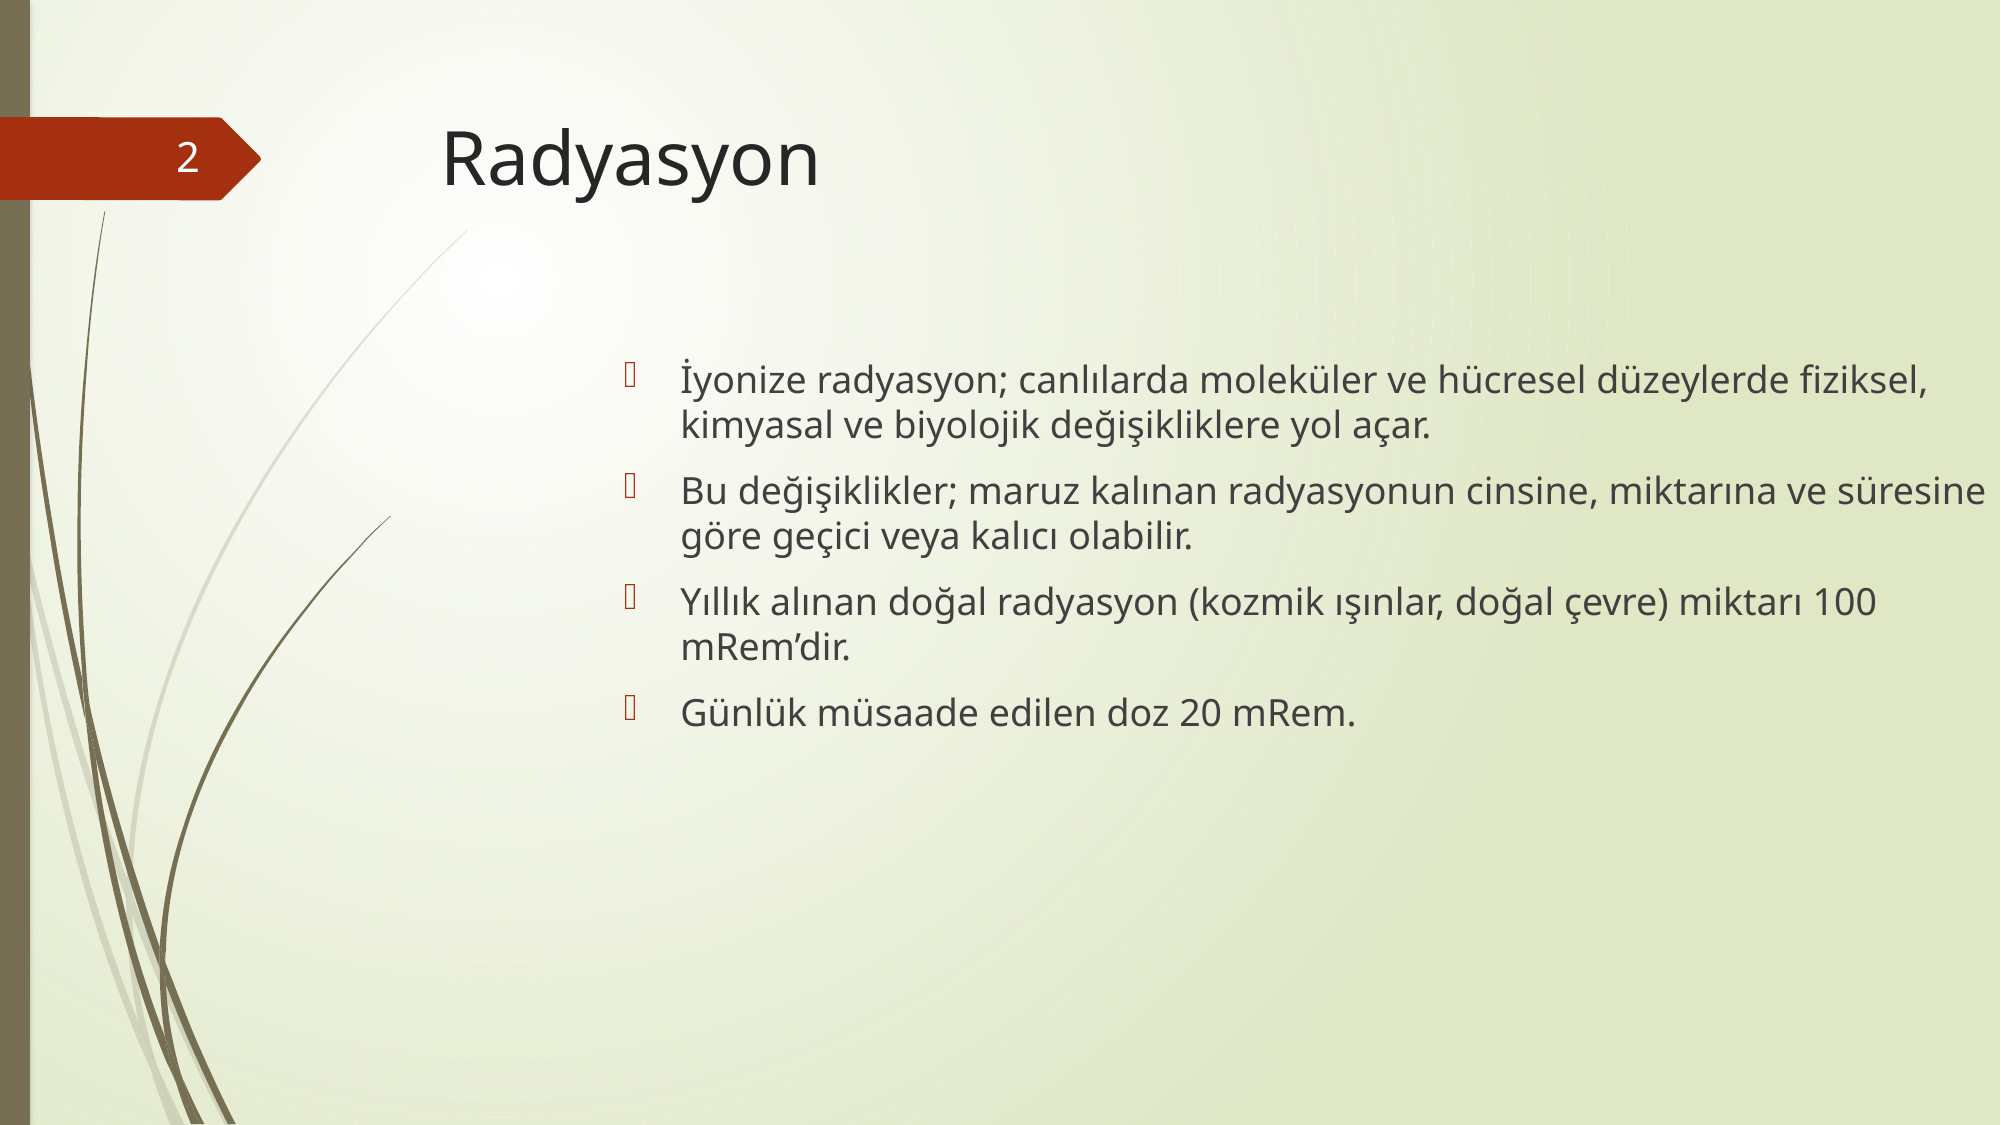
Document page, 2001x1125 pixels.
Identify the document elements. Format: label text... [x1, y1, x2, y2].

list İyonize radyasyon; canlılarda moleküler ve hücresel düzeylerde fiziksel, kimyasal ve biyolojik değişikliklere yol açar. Bu değişiklikler; maruz kalınan radyasyonun cinsine, miktarına ve süresine göre geçici veya kalıcı olabilir. Yıllık alınan doğal radyasyon (kozmik ışınlar, doğal çevre) miktarı 100 mRem’dir. Günlük müsaade edilen doz 20 mRem. [609, 348, 2000, 969]
title Radyasyon [425, 102, 895, 229]
slide_number 2 [87, 129, 216, 190]
